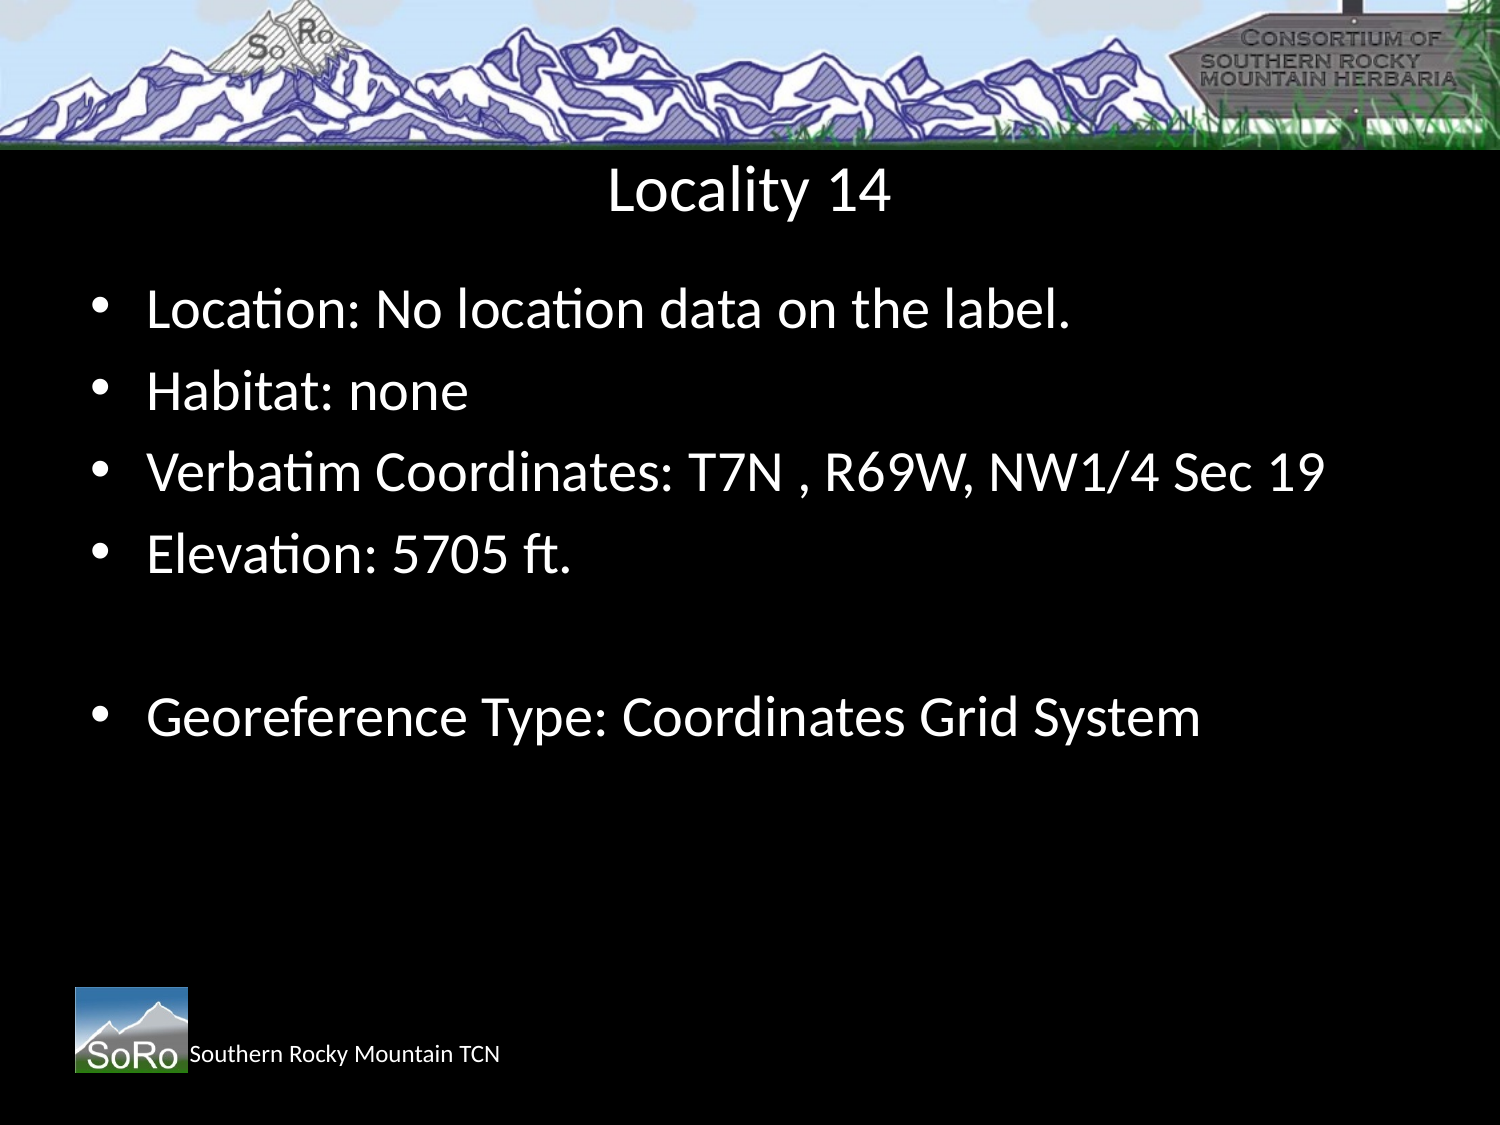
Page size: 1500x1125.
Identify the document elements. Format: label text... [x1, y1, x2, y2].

picture [74, 987, 188, 1073]
title Locality 14 [75, 159, 1425, 233]
picture [0, 0, 1500, 151]
text_box Southern Rocky Mountain TCN [191, 1029, 788, 1075]
list Location: No location data on the label. Habitat: none Verbatim Coordinates: T7N , R69W, NW1/4 Sec 19 Elevation: 5705 ft. Georeference Type: Coordinates Grid System [75, 262, 1413, 1005]
